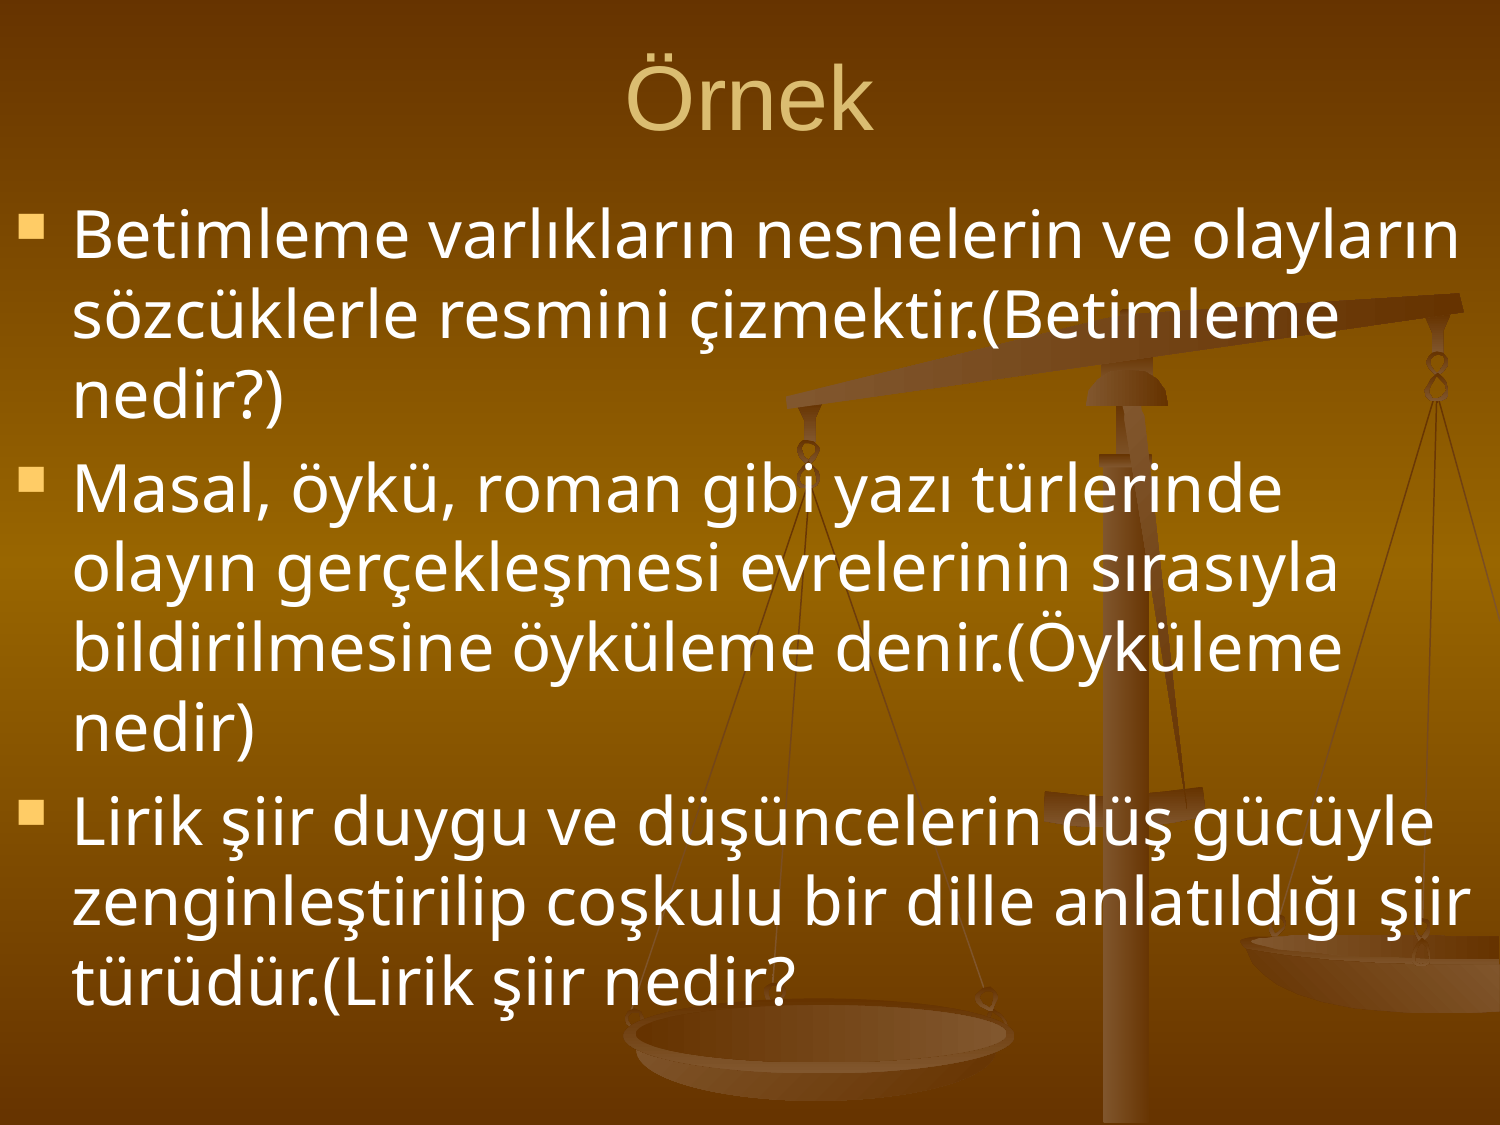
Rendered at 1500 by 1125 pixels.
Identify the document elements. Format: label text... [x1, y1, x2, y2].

list Betimleme varlıkların nesnelerin ve olayların sözcüklerle resmini çizmektir.(Betimleme nedir?) Masal, öykü, roman gibi yazı türlerinde olayın gerçekleşmesi evrelerinin sırasıyla bildirilmesine öyküleme denir.(Öyküleme nedir) Lirik şiir duygu ve düşüncelerin düş gücüyle zenginleştirilip coşkulu bir dille anlatıldığı şiir türüdür.(Lirik şiir nedir? [0, 184, 1500, 1125]
title Örnek [0, 0, 1500, 184]
